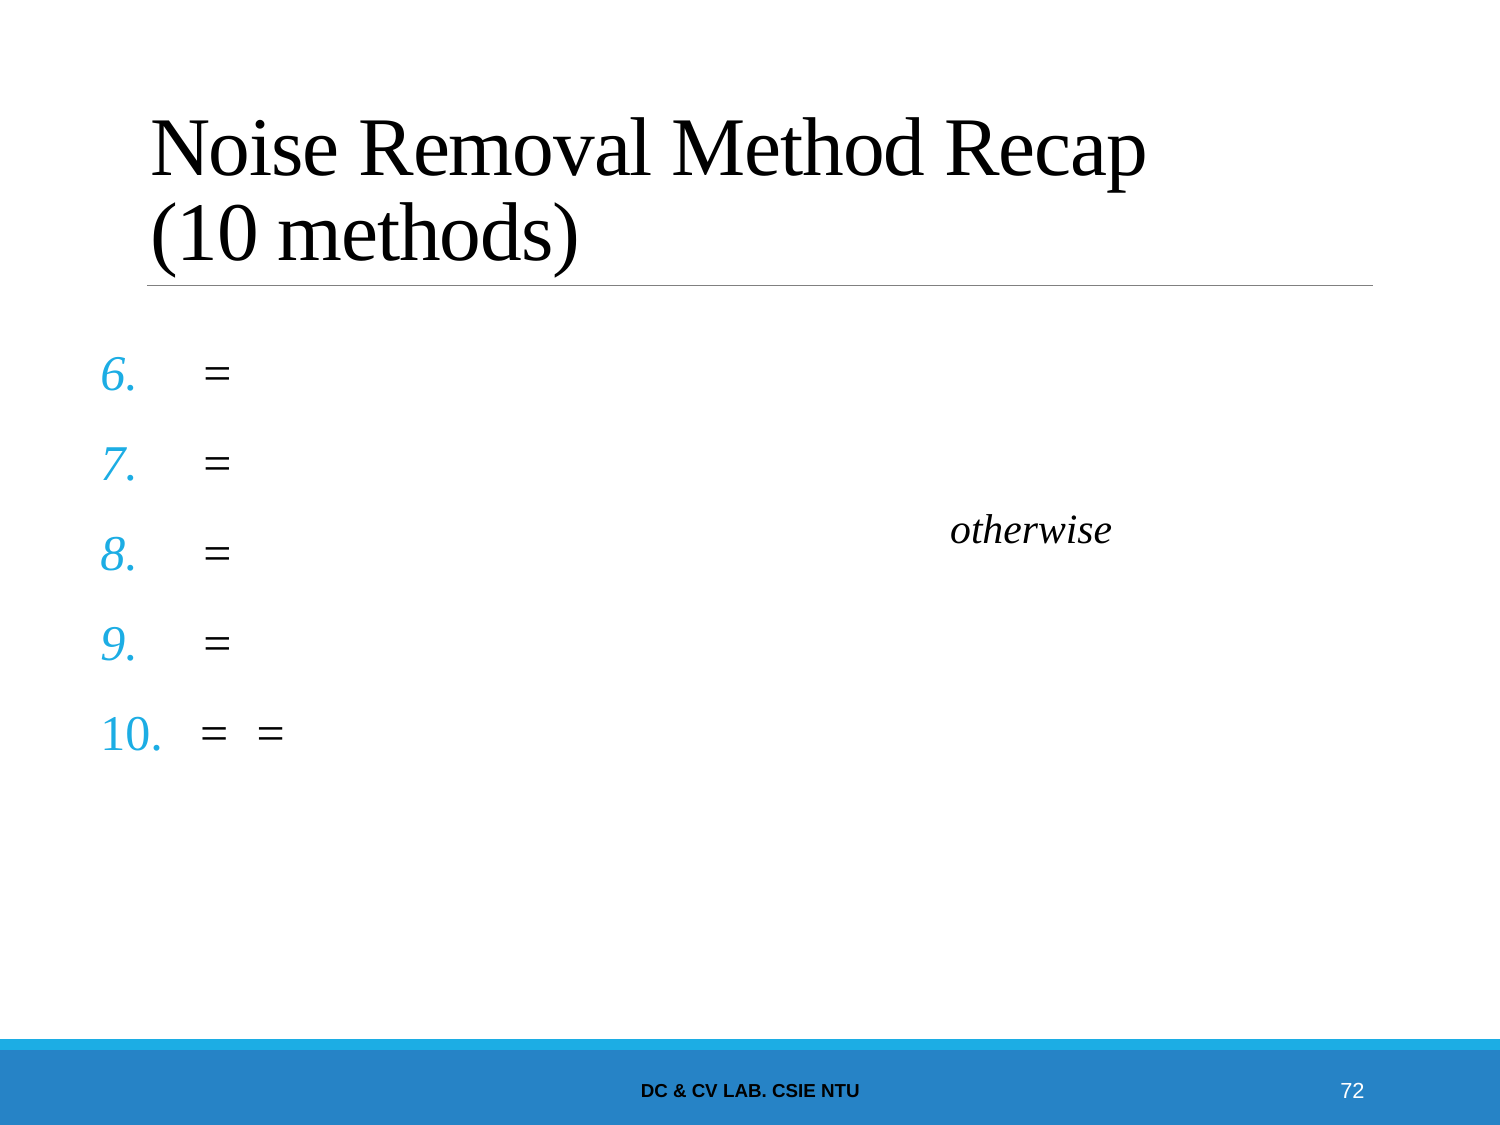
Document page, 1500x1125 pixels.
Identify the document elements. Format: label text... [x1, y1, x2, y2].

title Noise Removal Method Recap (10 methods) [135, 47, 1373, 285]
slide_number 72 [1218, 1059, 1380, 1120]
footer DC & CV Lab. CSIE NTU [453, 1059, 1047, 1120]
